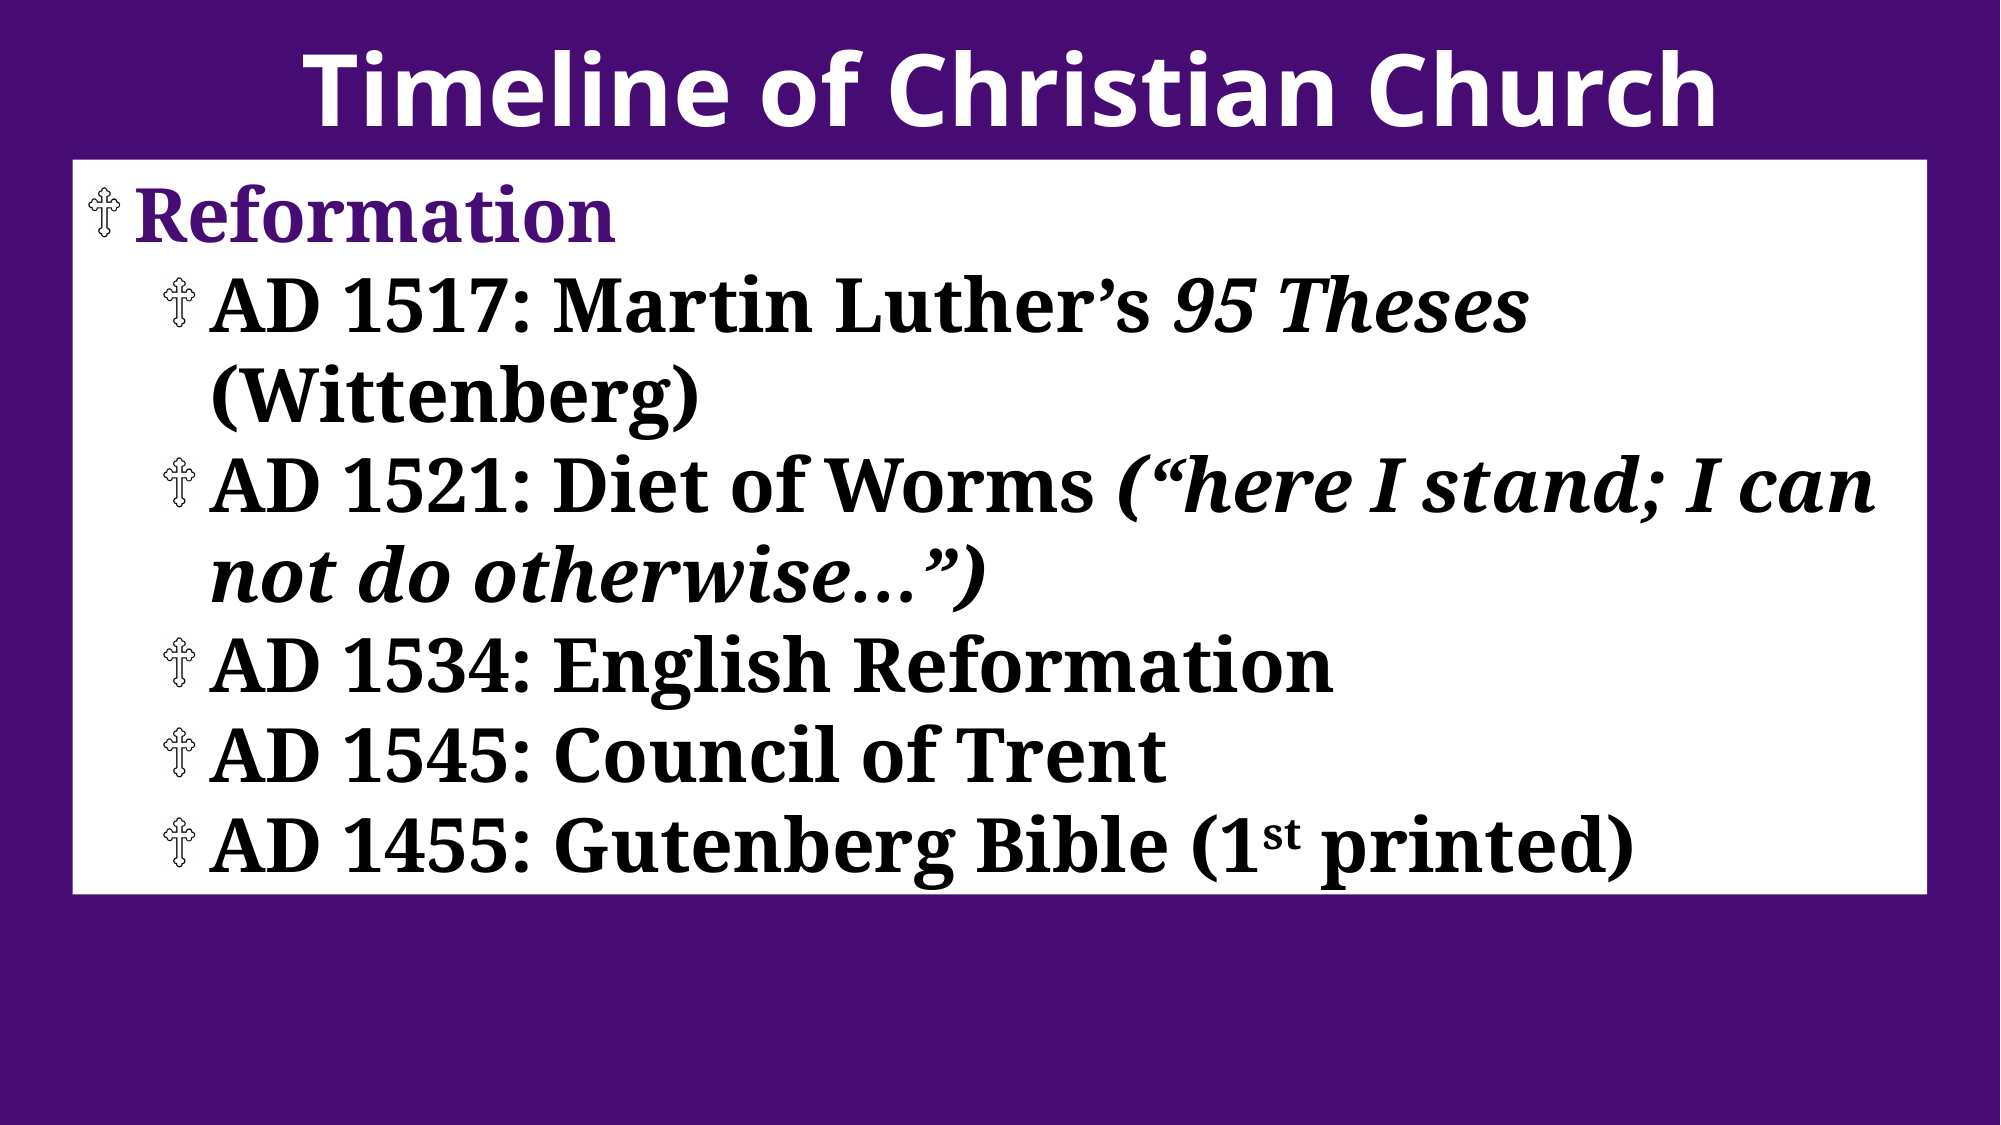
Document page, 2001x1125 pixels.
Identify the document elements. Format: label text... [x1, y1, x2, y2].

picture [162, 635, 215, 689]
picture [162, 275, 215, 329]
picture [162, 455, 215, 509]
picture [87, 185, 140, 239]
text_box Reformation AD 1517: Martin Luther’s 95 Theses (Wittenberg) AD 1521: Diet of Worms (“here I stand; I can not do otherwise…”) AD 1534: English Reformation AD 1545: Council of Trent AD 1455: Gutenberg Bible (1st printed) [72, 159, 1928, 895]
title Timeline of Christian Church [150, 0, 1875, 159]
picture [162, 815, 215, 869]
picture [162, 725, 215, 779]
